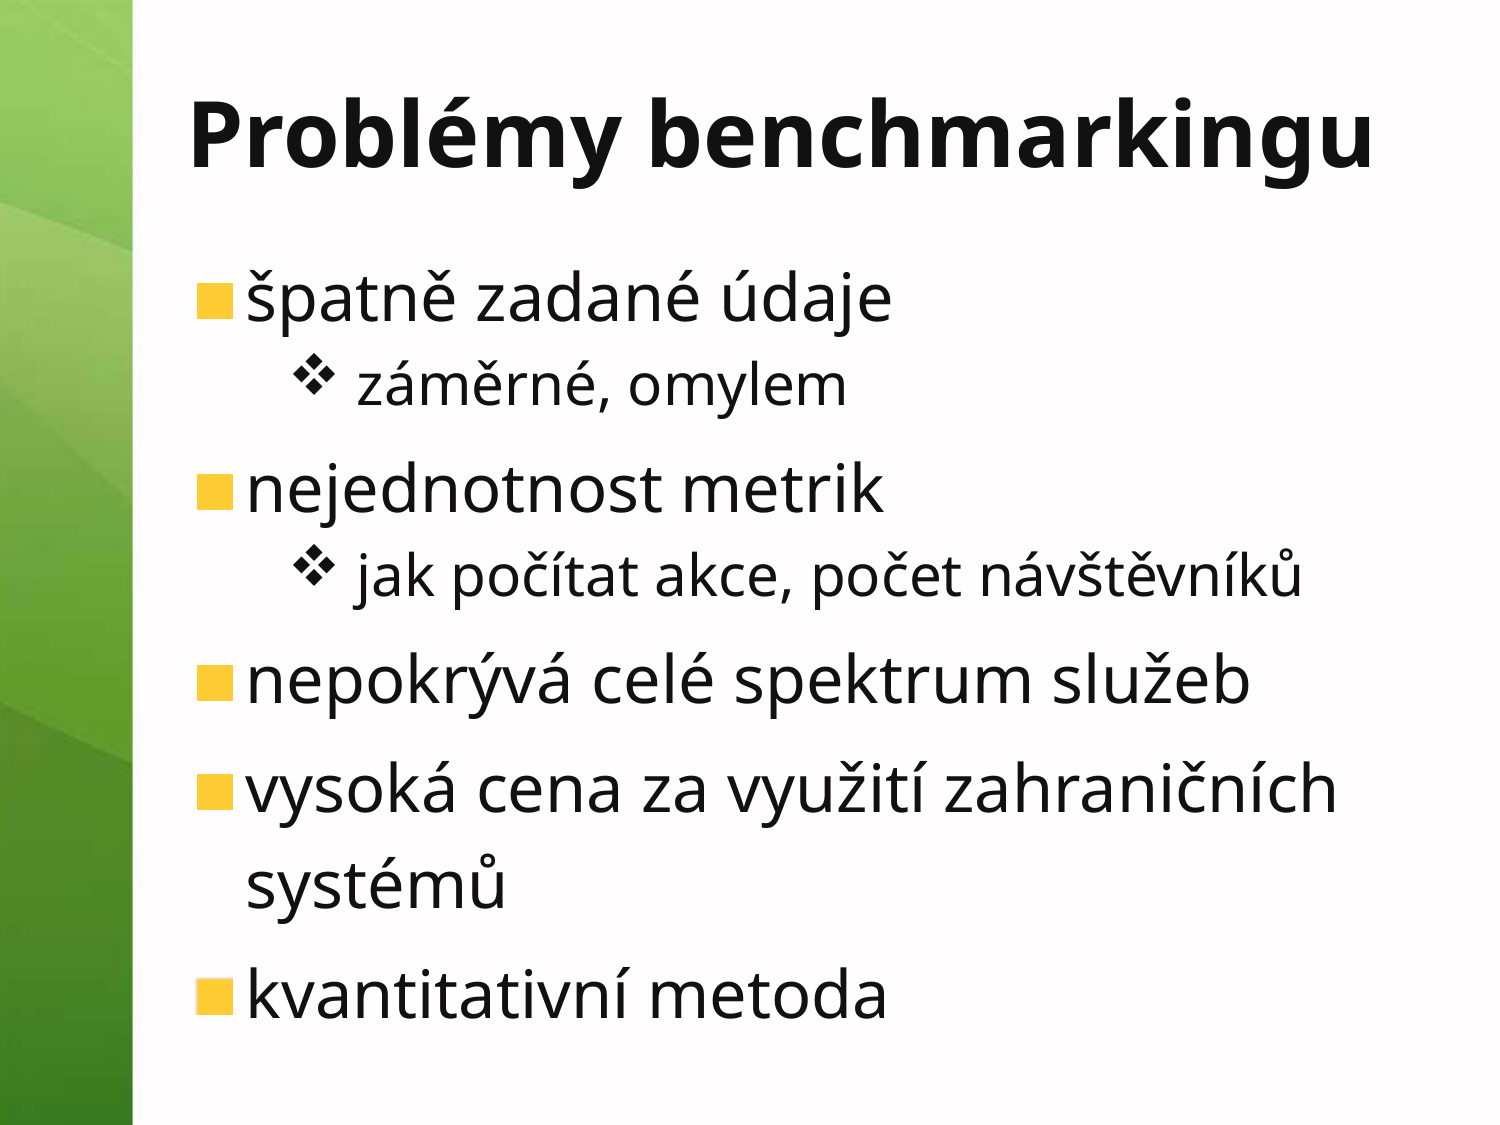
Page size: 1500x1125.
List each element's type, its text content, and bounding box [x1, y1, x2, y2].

title Problémy benchmarkingu [171, 89, 1447, 173]
picture [0, 0, 1500, 1125]
list špatně zadané údaje záměrné, omylem nejednotnost metrik jak počítat akce, počet návštěvníků nepokrývá celé spektrum služeb vysoká cena za využití zahraničních systémů kvantitativní metoda [171, 231, 1447, 1094]
